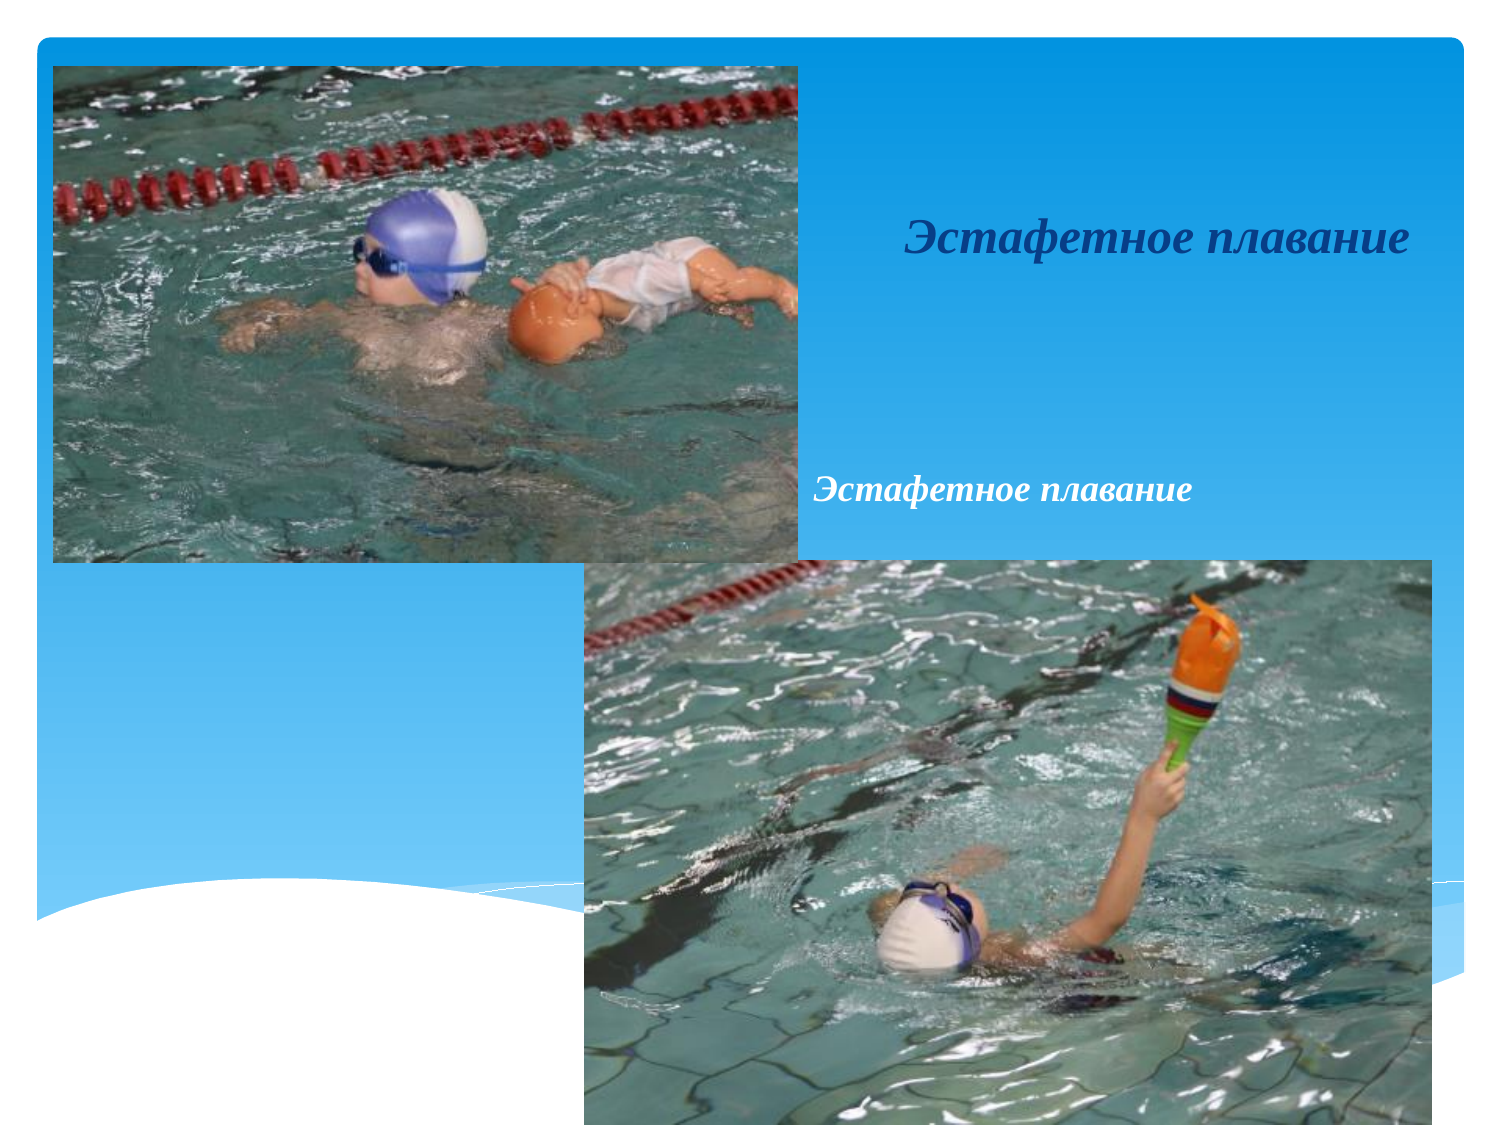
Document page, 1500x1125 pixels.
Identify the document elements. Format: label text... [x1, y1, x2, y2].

list Эстафетное плавание [803, 456, 1426, 558]
picture [584, 560, 1432, 1125]
text_box Эстафетное плавание [856, 196, 1459, 272]
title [52, 66, 798, 563]
